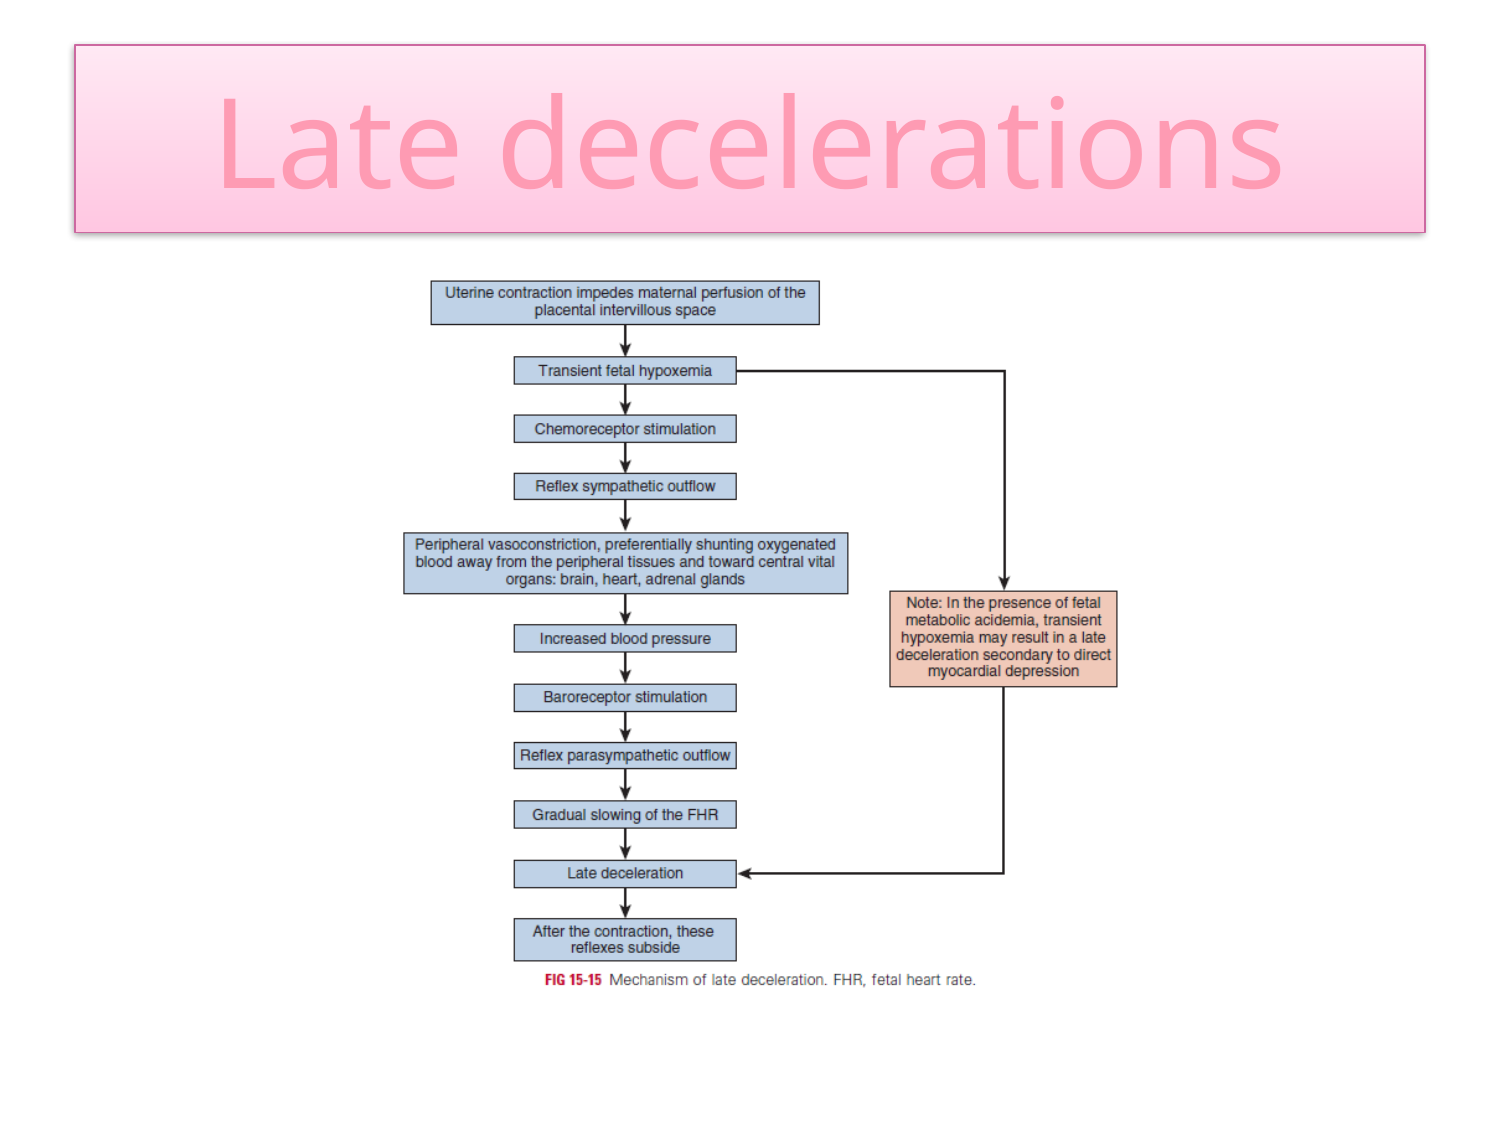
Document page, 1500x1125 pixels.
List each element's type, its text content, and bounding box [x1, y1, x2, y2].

title Late decelerations [74, 44, 1426, 233]
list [333, 262, 1167, 1006]
